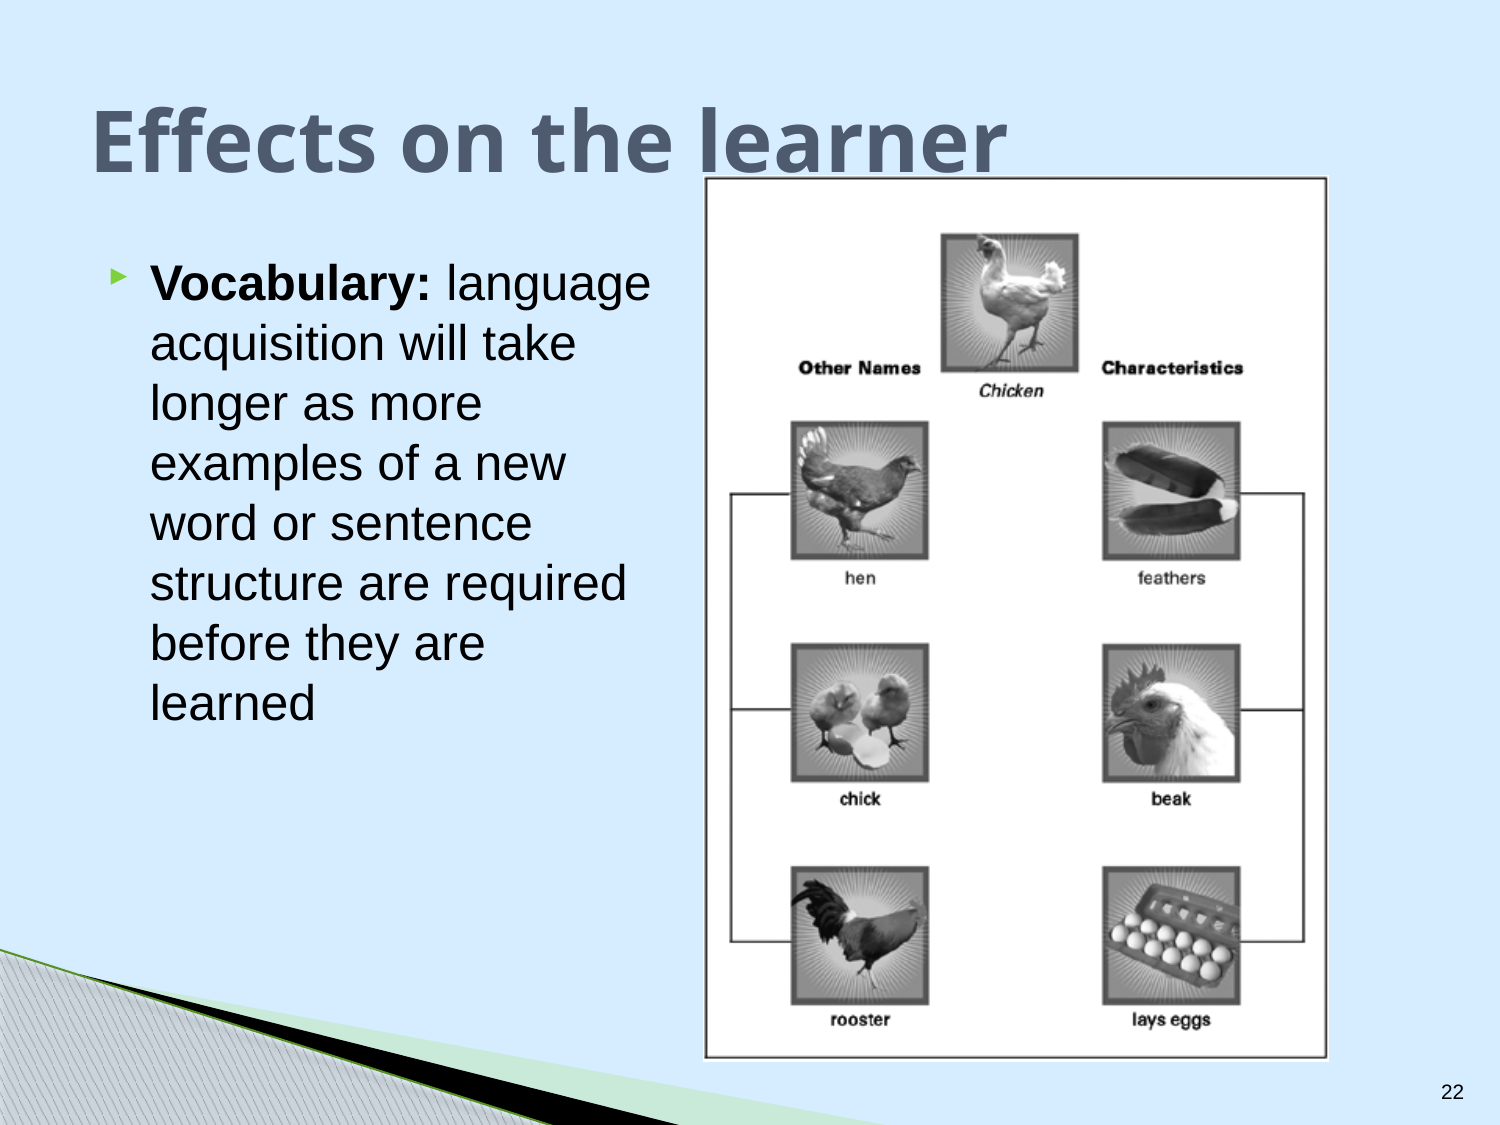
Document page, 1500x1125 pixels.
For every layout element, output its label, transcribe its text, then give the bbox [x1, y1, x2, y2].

title Effects on the learner [75, 45, 1425, 233]
list Vocabulary: language acquisition will take longer as more examples of a new word or sentence structure are required before they are learned [74, 242, 669, 986]
slide_number 22 [1418, 1051, 1479, 1112]
picture [702, 175, 1329, 1062]
